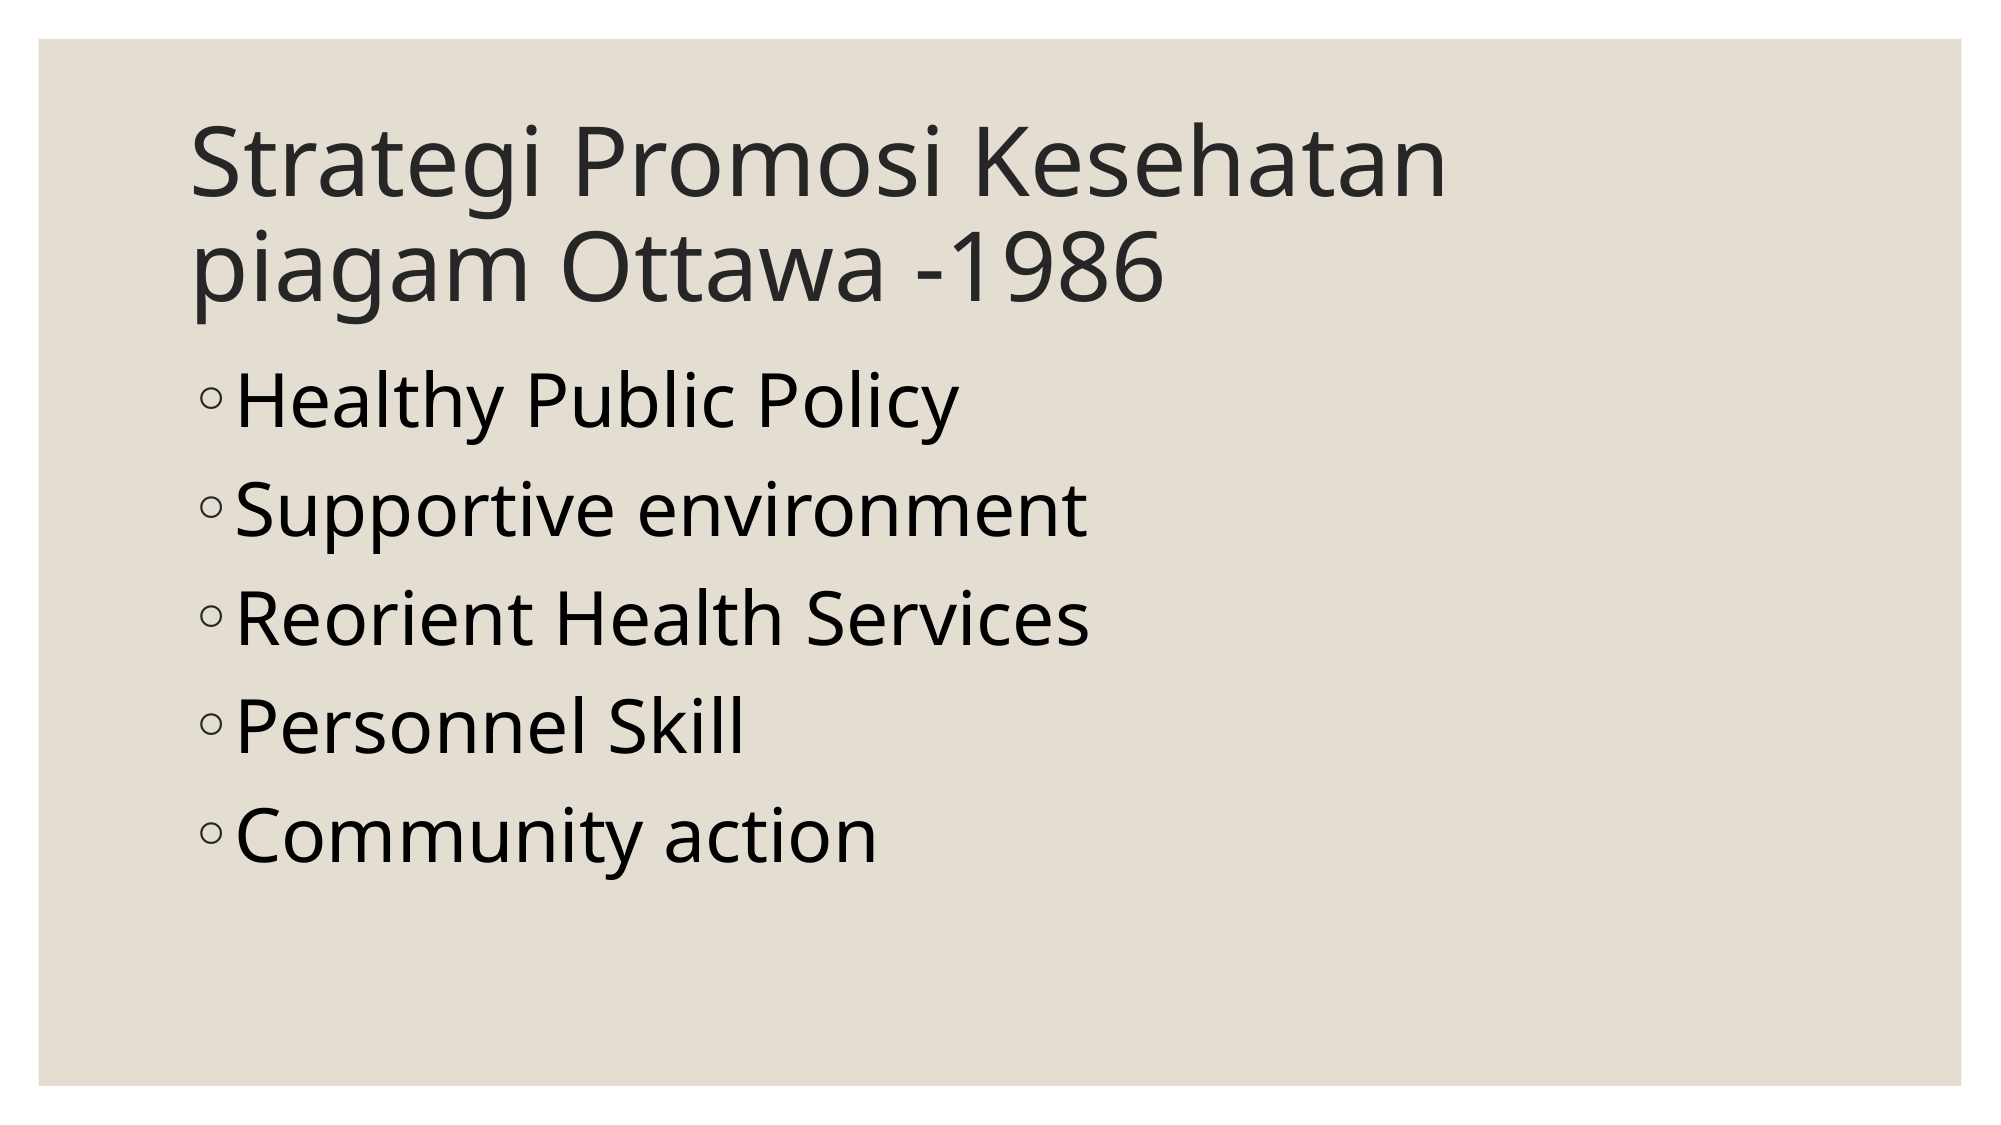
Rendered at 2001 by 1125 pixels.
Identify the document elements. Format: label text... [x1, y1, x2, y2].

list Healthy Public Policy Supportive environment Reorient Health Services Personnel Skill Community action [174, 345, 1825, 990]
title Strategi Promosi Kesehatan piagam Ottawa -1986 [174, 105, 1825, 331]
